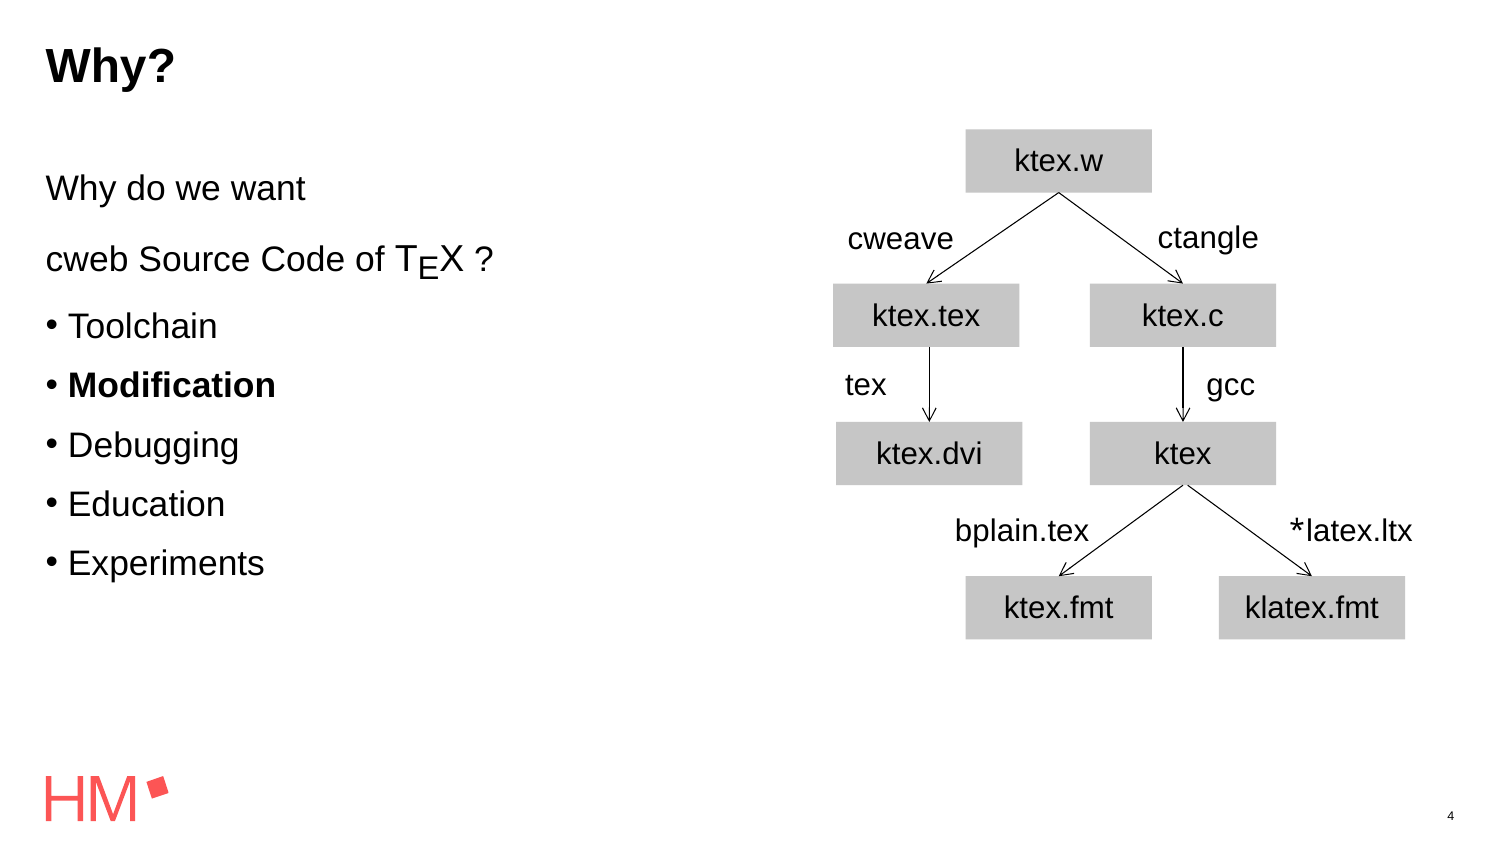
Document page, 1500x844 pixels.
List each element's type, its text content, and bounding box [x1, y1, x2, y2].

title Why? [45, 41, 1455, 152]
text_box ktex [1089, 421, 1277, 486]
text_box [1058, 485, 1183, 577]
text_box ktex.fmt [965, 575, 1153, 640]
text_box cweave [836, 214, 926, 263]
text_box tex [833, 360, 899, 408]
text_box *latex.ltx [1312, 506, 1425, 555]
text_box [1187, 485, 1312, 577]
text_box ktex.c [1089, 282, 1277, 348]
text_box ktex.dvi [835, 421, 1023, 486]
text_box ctangle [1183, 214, 1271, 262]
text_box ktex.w [965, 128, 1153, 192]
text_box gcc [1195, 360, 1268, 408]
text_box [926, 192, 1059, 284]
slide_number 4 [1296, 808, 1455, 835]
list Why do we want cweb Source Code of TEX ? Toolchain Modification Debugging Education Experiments [45, 160, 614, 735]
text_box bplain.tex [943, 506, 1058, 555]
text_box [768, 160, 1473, 735]
text_box ktex.tex [832, 282, 1021, 348]
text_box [1059, 192, 1183, 284]
text_box klatex.fmt [1218, 575, 1406, 640]
